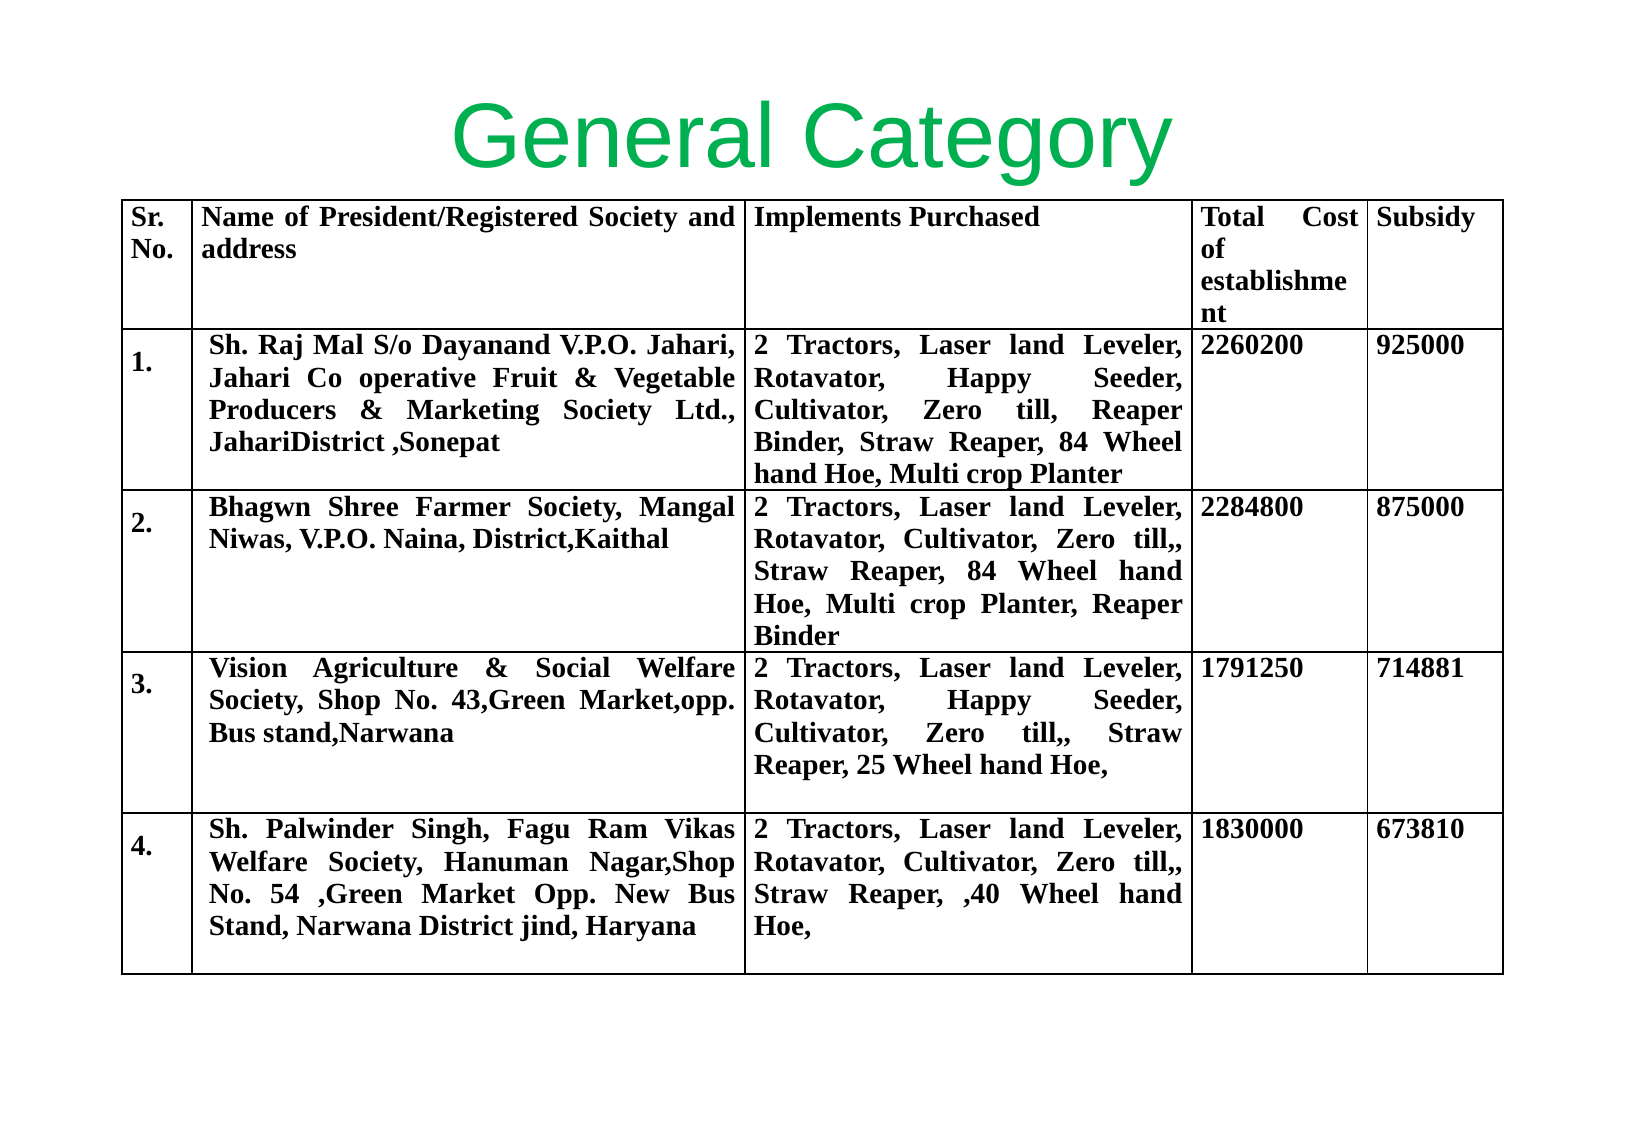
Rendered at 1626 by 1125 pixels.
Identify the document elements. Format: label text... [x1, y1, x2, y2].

table_cell 673810 [1368, 814, 1502, 973]
table_cell 875000 [1368, 491, 1502, 651]
table_cell 714881 [1368, 653, 1502, 812]
table_cell 2 Tractors, Laser land Leveler, Rotavator, Happy Seeder, Cultivator, Zero till,, Straw Reaper, 25 Wheel hand Hoe, [746, 653, 1191, 812]
table_header Sr. No. [123, 201, 191, 328]
table_cell Sh. Raj Mal S/o Dayanand V.P.O. Jahari, Jahari Co operative Fruit & Vegetable Producers & Marketing Society Ltd., JahariDistrict ,Sonepat [193, 330, 744, 489]
table_cell 2 Tractors, Laser land Leveler, Rotavator, Cultivator, Zero till,, Straw Reaper, 84 Wheel hand Hoe, Multi crop Planter, Reaper Binder [746, 491, 1191, 651]
table_cell 2 Tractors, Laser land Leveler, Rotavator, Cultivator, Zero till,, Straw Reaper, ,40 Wheel hand Hoe, [746, 814, 1191, 973]
table_cell 2260200 [1193, 330, 1367, 489]
table_cell 1791250 [1193, 653, 1367, 812]
table_cell 2. [123, 491, 191, 651]
table_cell Bhagwn Shree Farmer Society, Mangal Niwas, V.P.O. Naina, District,Kaithal [193, 491, 744, 651]
table_cell Vision Agriculture & Social Welfare Society, Shop No. 43,Green Market,opp. Bus stand,Narwana [193, 653, 744, 812]
table_cell 4. [123, 814, 191, 973]
table_cell Sh. Palwinder Singh, Fagu Ram Vikas Welfare Society, Hanuman Nagar,Shop No. 54 ,Green Market Opp. New Bus Stand, Narwana District jind, Haryana [193, 814, 744, 973]
title General Category [80, 37, 1544, 226]
table_cell 925000 [1368, 330, 1502, 489]
table_header Subsidy [1368, 201, 1502, 328]
table_cell 3. [123, 653, 191, 812]
table_cell 2 Tractors, Laser land Leveler, Rotavator, Happy Seeder, Cultivator, Zero till, Reaper Binder, Straw Reaper, 84 Wheel hand Hoe, Multi crop Planter [746, 330, 1191, 489]
table_cell 1830000 [1193, 814, 1367, 973]
table_cell 2284800 [1193, 491, 1367, 651]
table_header Name of President/Registered Society and address [193, 201, 744, 328]
table_header Total Cost of establishment [1193, 201, 1367, 328]
table_header Implements Purchased [746, 201, 1191, 328]
table_cell 1. [123, 330, 191, 489]
